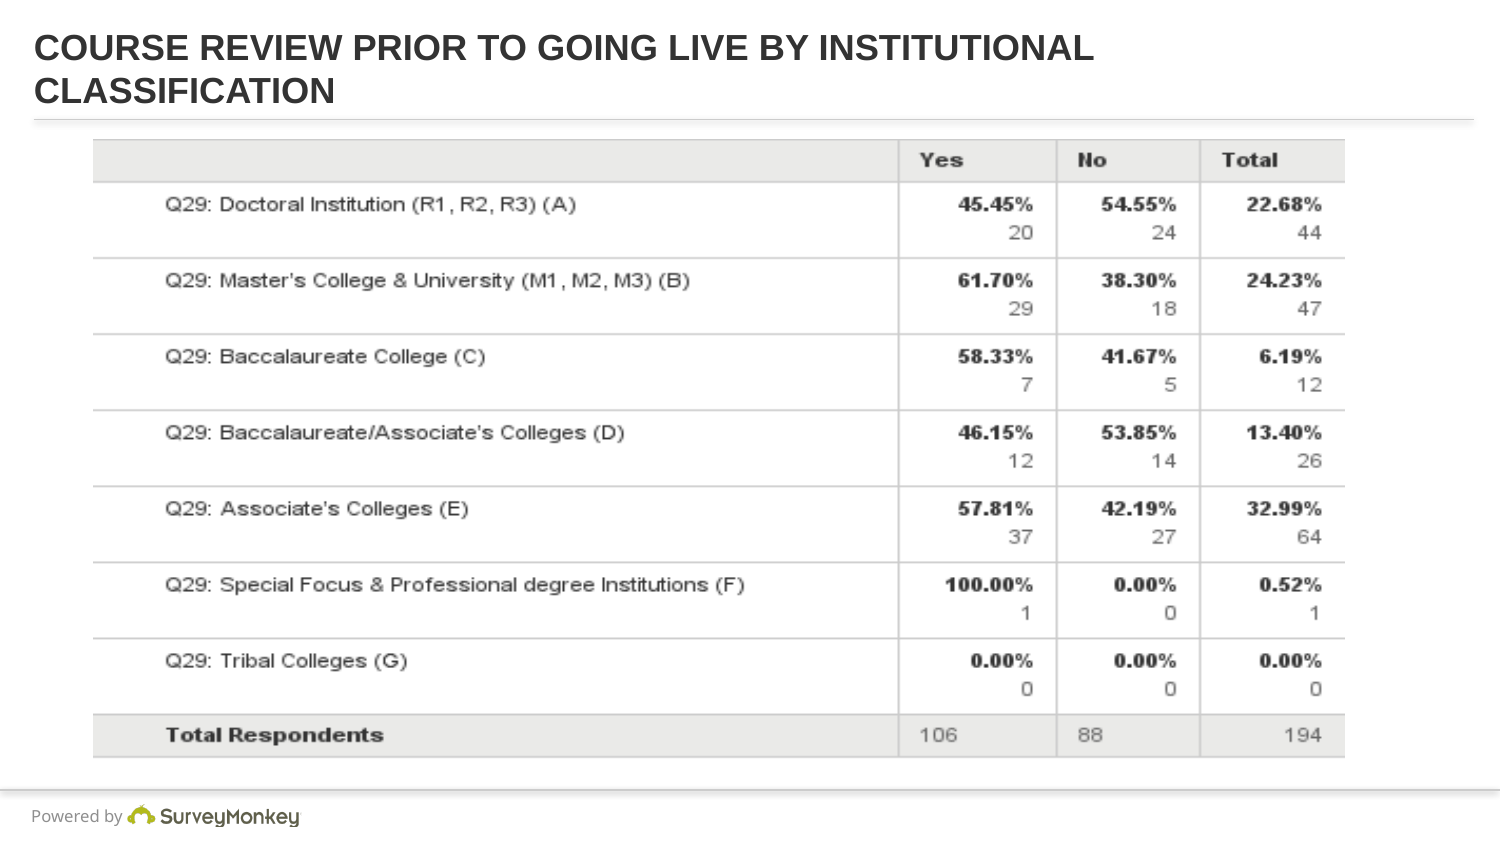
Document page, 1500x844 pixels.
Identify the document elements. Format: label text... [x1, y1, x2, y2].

picture [93, 139, 1346, 761]
title COURSE REVIEW PRIOR TO GOING LIVE BY INSTITUTIONAL CLASSIFICATION [18, 16, 1369, 119]
